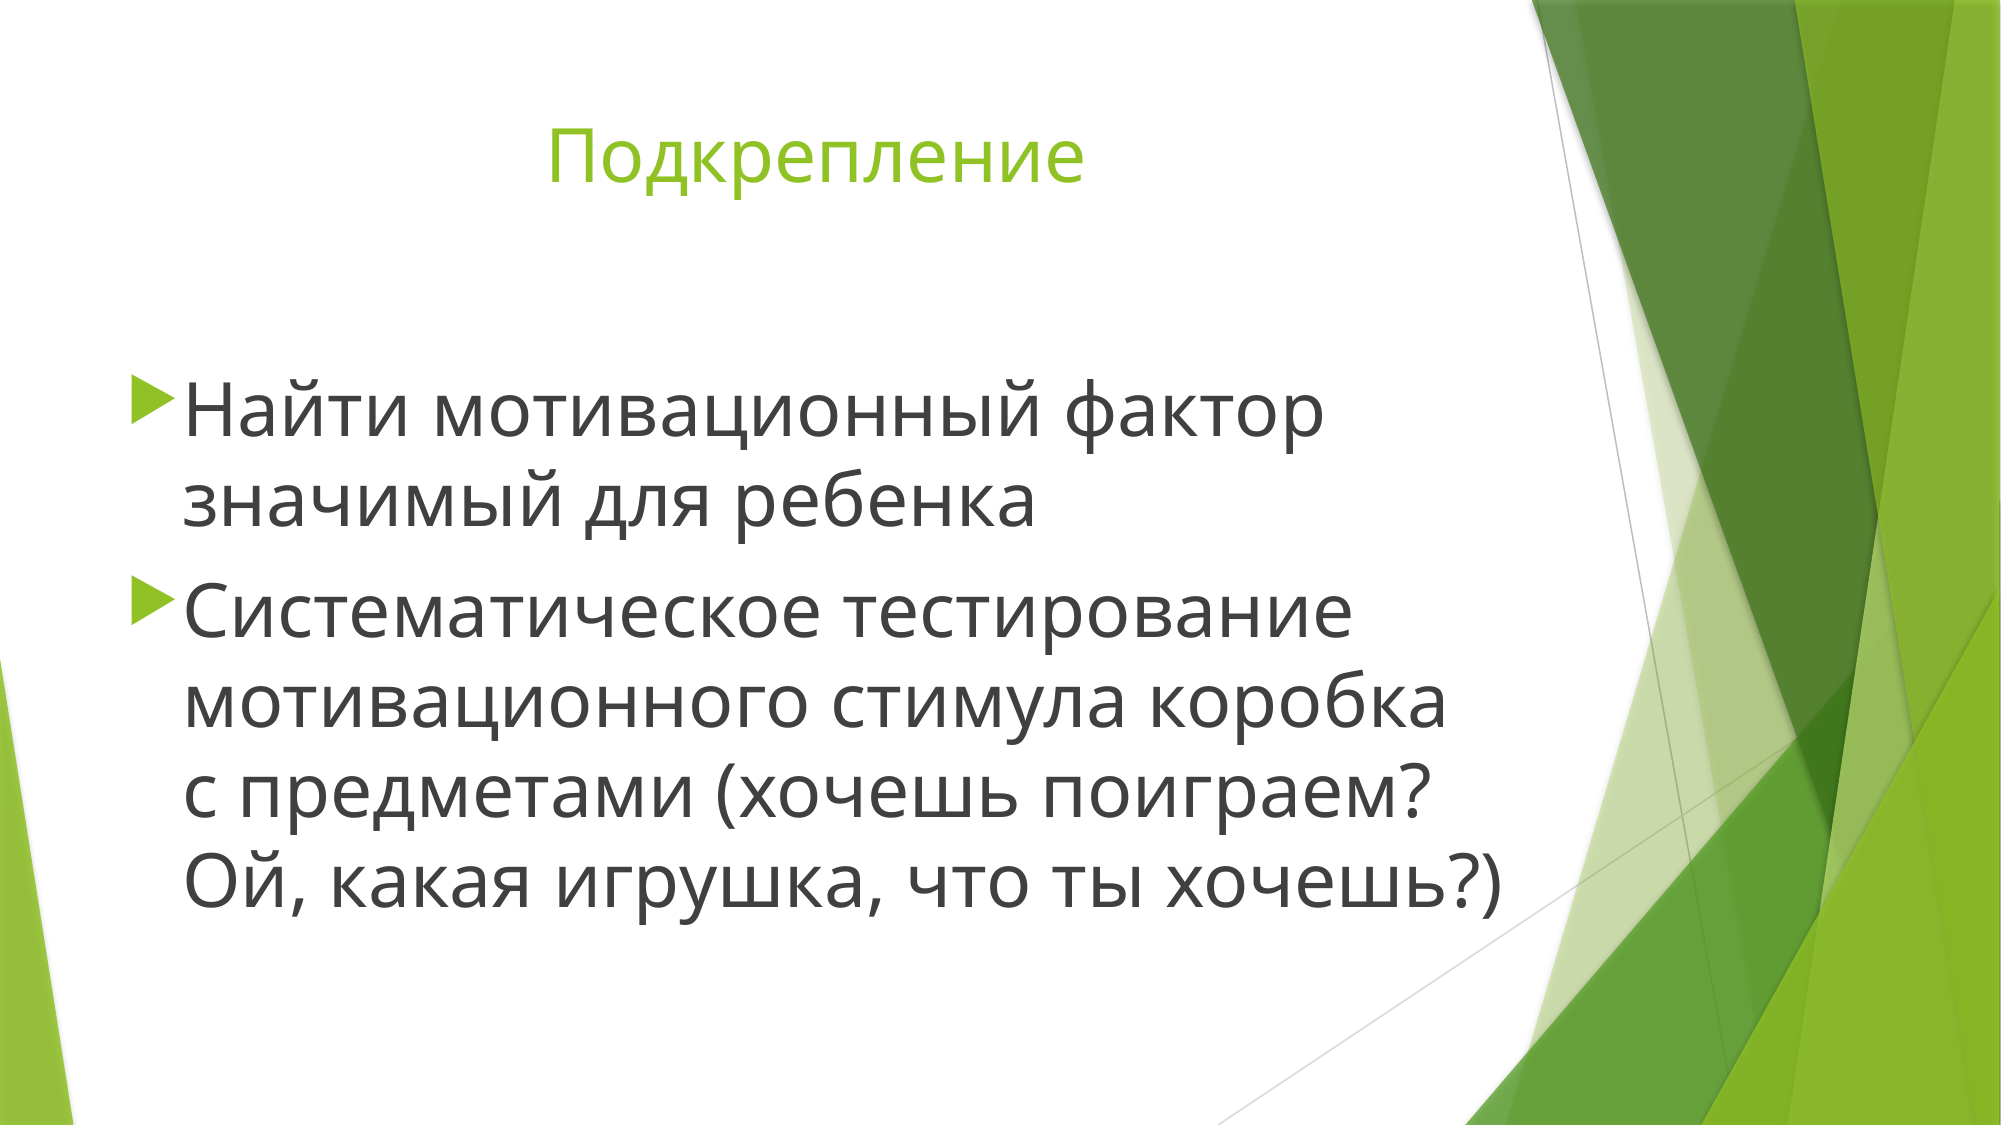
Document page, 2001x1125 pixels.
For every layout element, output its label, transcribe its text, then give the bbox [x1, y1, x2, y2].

list Найти мотивационный фактор значимый для ребенка Систематическое тестирование мотивационного стимула коробка с предметами (хочешь поиграем? Ой, какая игрушка, что ты хочешь?) [111, 354, 1522, 992]
title Подкрепление [111, 99, 1522, 317]
